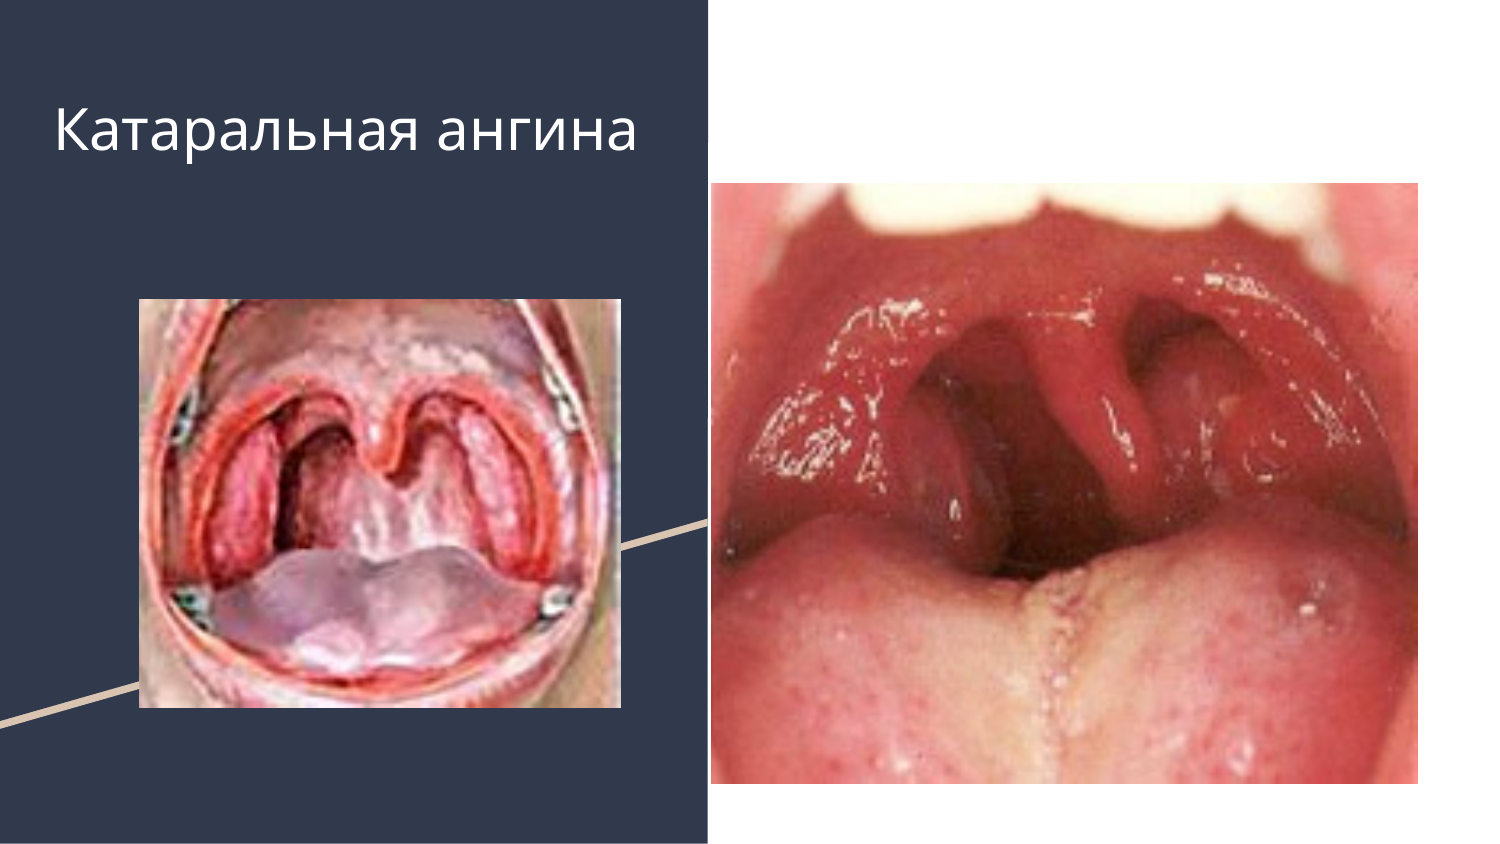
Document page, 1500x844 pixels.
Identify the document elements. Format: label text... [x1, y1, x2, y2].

picture [711, 183, 1418, 785]
picture [138, 299, 621, 708]
title Катаральная ангина [38, 72, 722, 283]
